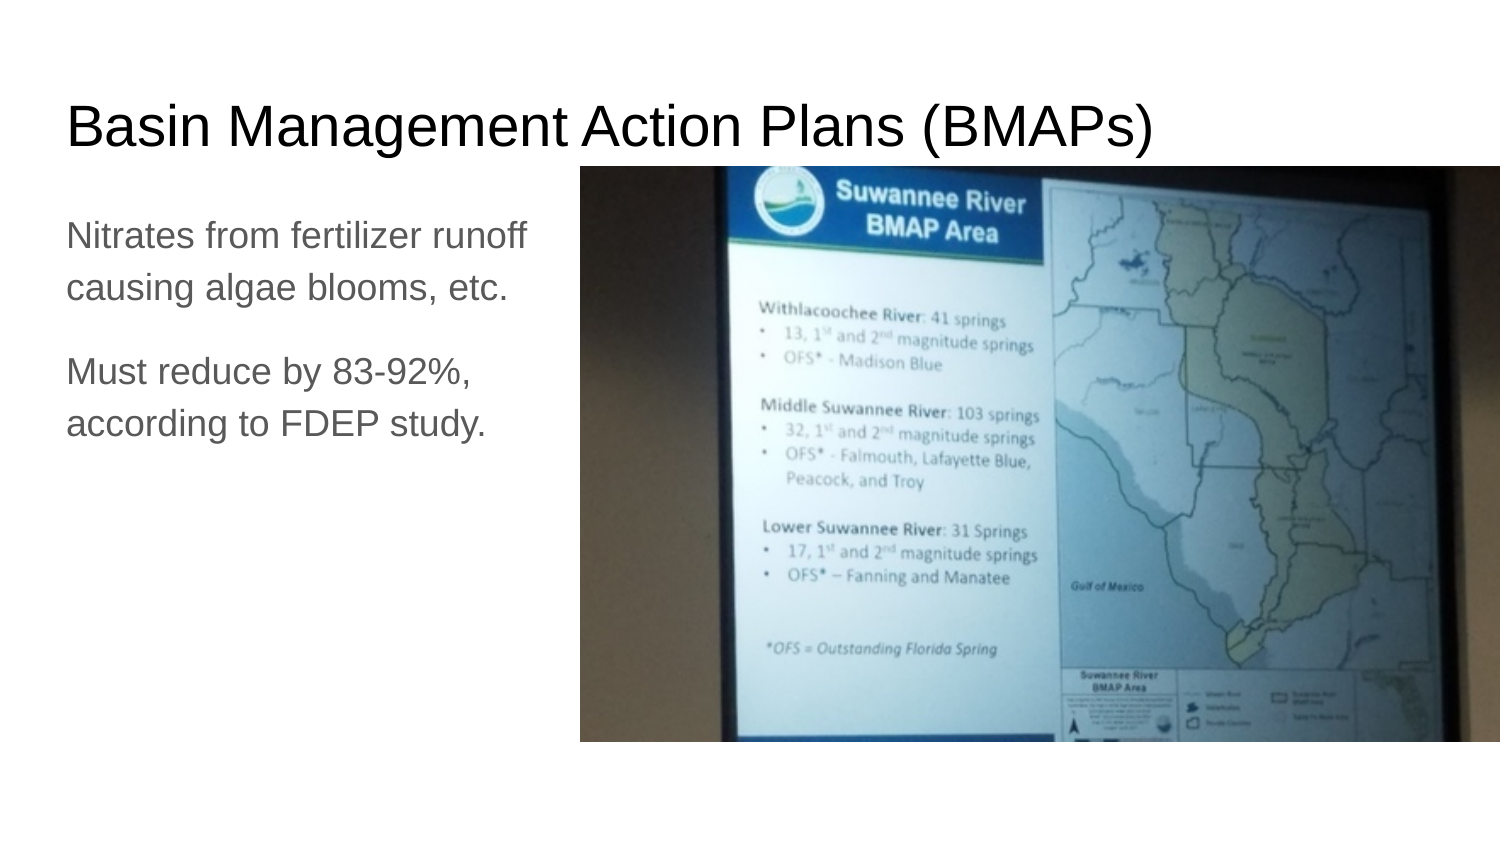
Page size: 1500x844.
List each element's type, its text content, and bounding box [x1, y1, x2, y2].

list Nitrates from fertilizer runoff causing algae blooms, etc. Must reduce by 83-92%, according to FDEP study. [51, 189, 581, 750]
picture [579, 166, 1500, 742]
title Basin Management Action Plans (BMAPs) [51, 72, 1466, 167]
